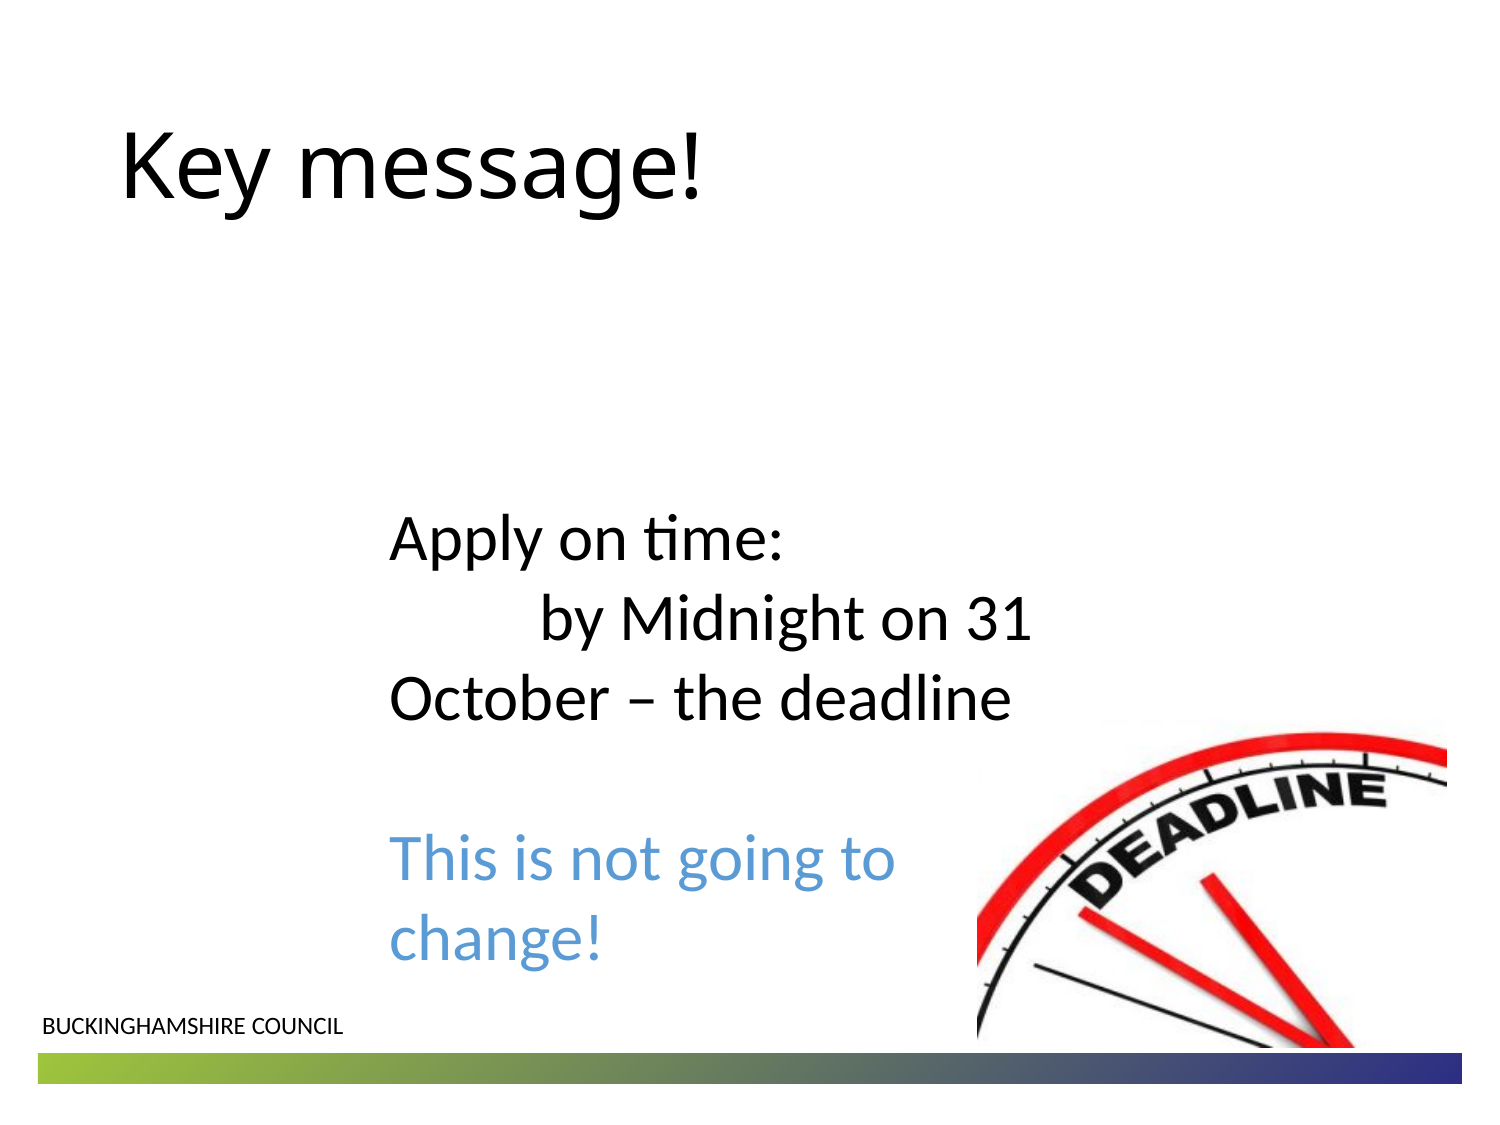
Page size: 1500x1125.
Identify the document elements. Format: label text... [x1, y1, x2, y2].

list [977, 696, 1447, 1048]
text_box Apply on time: by Midnight on 31 October – the deadline This is not going to change! [374, 486, 1125, 982]
title Key message! [103, 59, 1397, 278]
